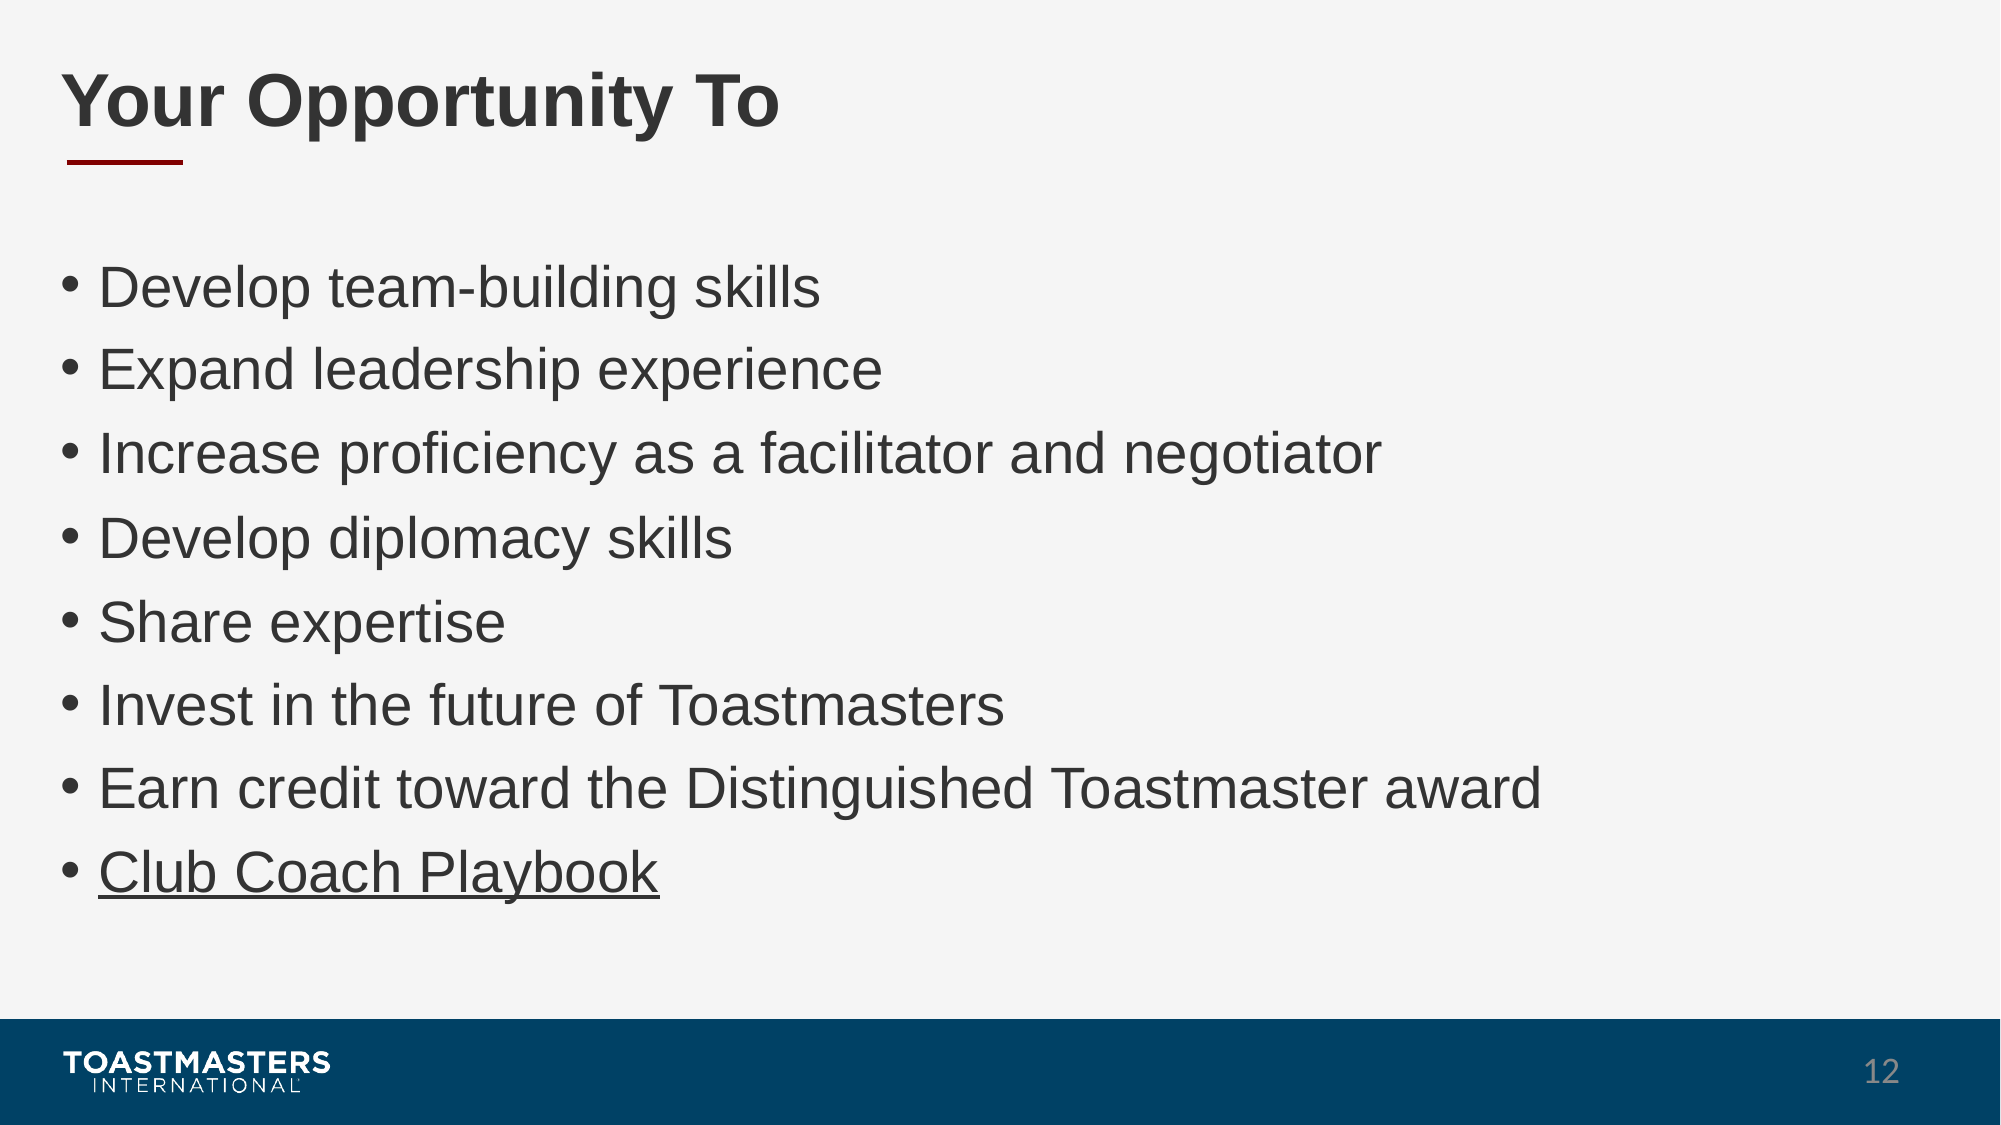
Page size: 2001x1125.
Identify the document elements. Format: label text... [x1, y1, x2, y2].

title Your Opportunity To [58, 48, 783, 233]
slide_number 12 [1440, 1046, 1900, 1125]
picture [51, 1036, 343, 1103]
text_box Develop team-building skills Expand leadership experience Increase proficiency as a facilitator and negotiator Develop diplomacy skills Share expertise Invest in the future of Toastmasters Earn credit toward the Distinguished Toastmaster award Club Coach Playbook [58, 233, 1548, 904]
